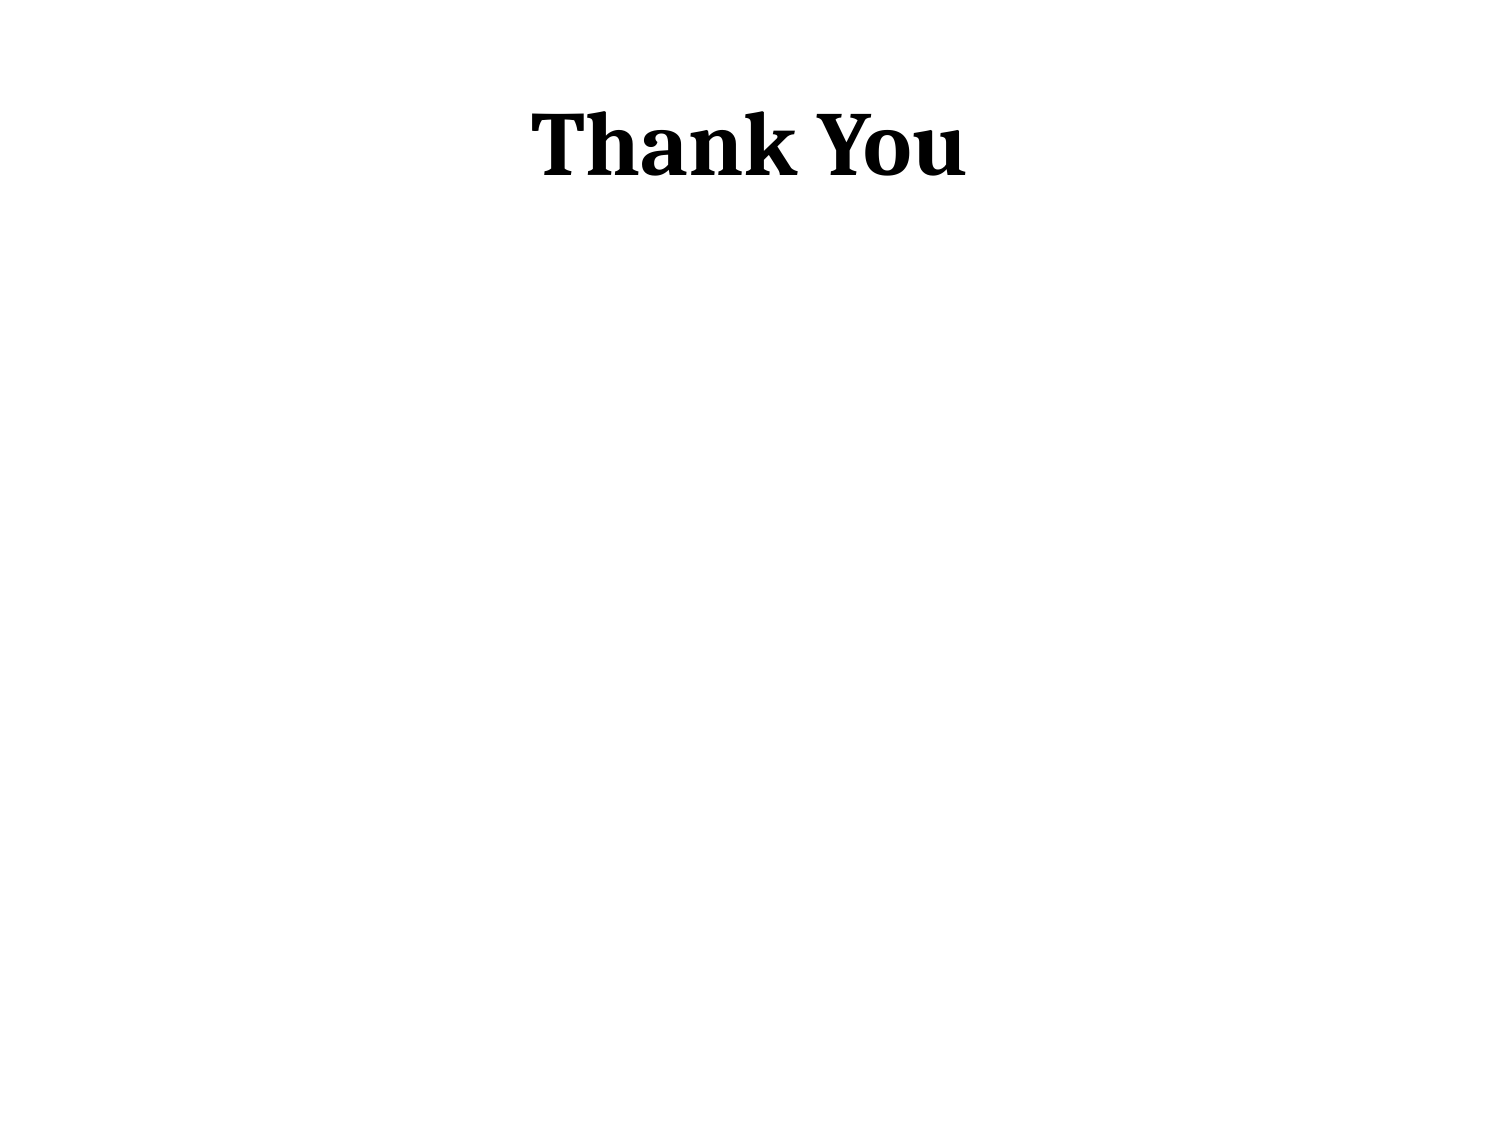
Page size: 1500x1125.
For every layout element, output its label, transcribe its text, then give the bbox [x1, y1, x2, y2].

title Thank You [75, 45, 1425, 233]
